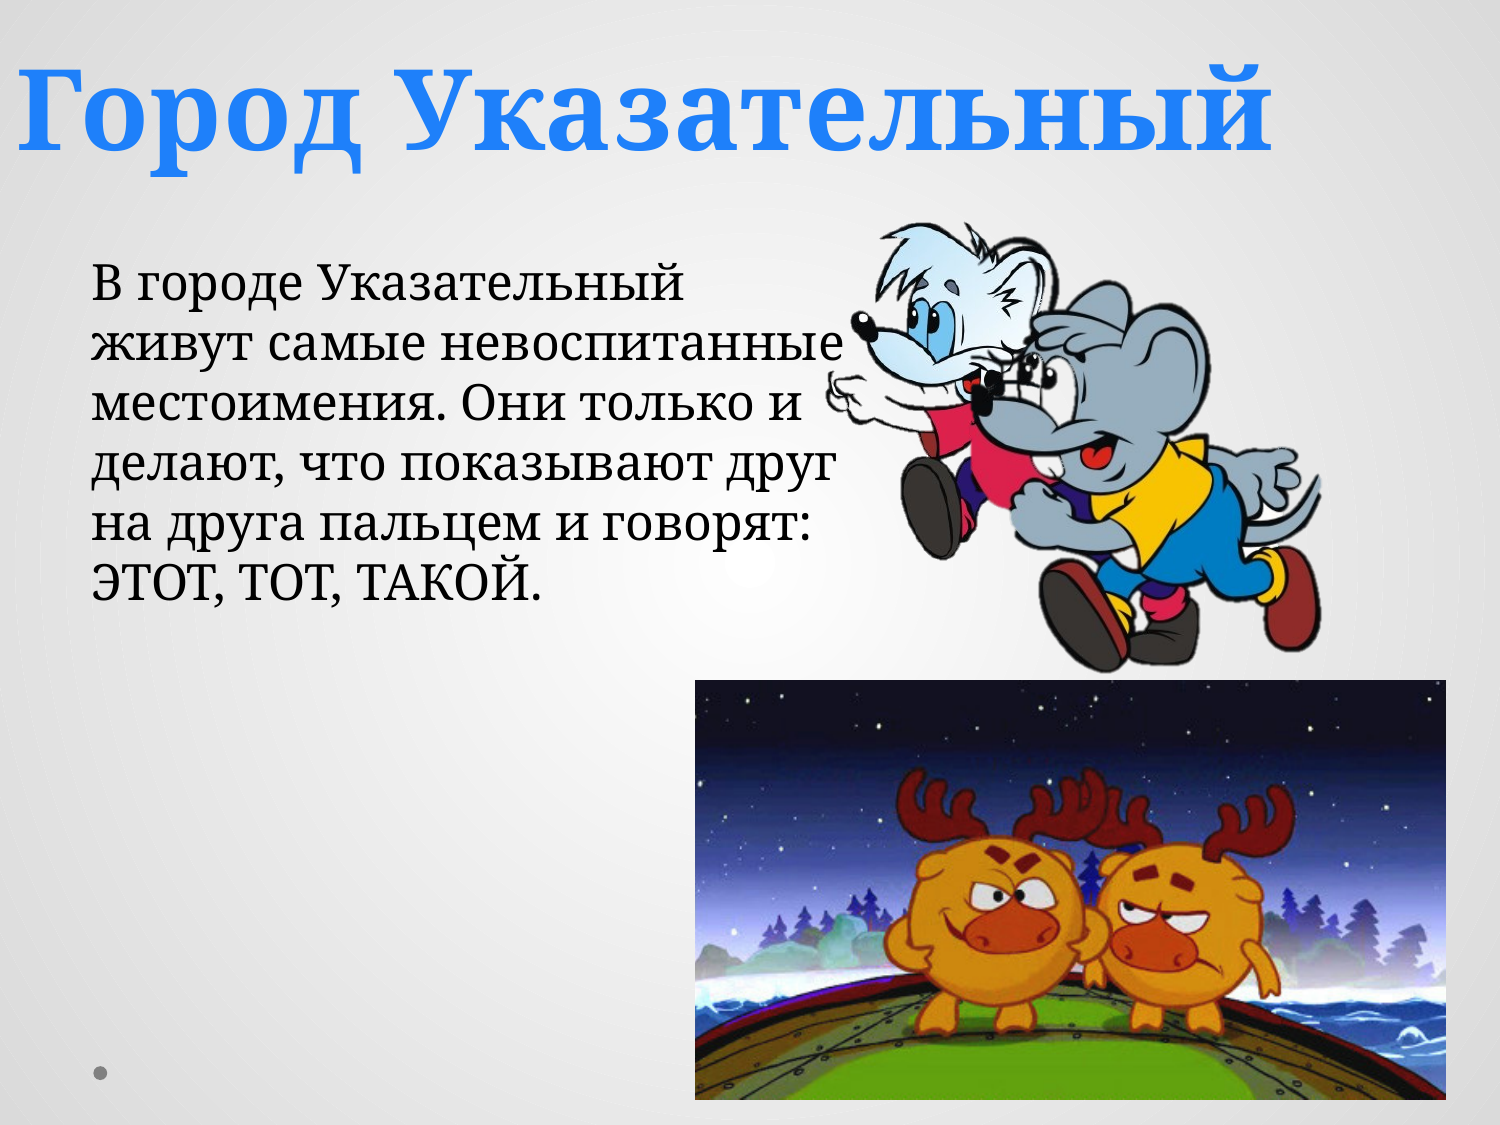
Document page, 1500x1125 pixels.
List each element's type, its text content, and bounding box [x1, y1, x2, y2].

text_box В городе Указательный живут самые невоспитанные местоимения. Они только и делают, что показывают друг на друга пальцем и говорят: ЭТОТ, ТОТ, ТАКОЙ. [76, 243, 750, 619]
picture [695, 0, 1446, 1101]
text_box Город Указательный [1, 30, 750, 181]
